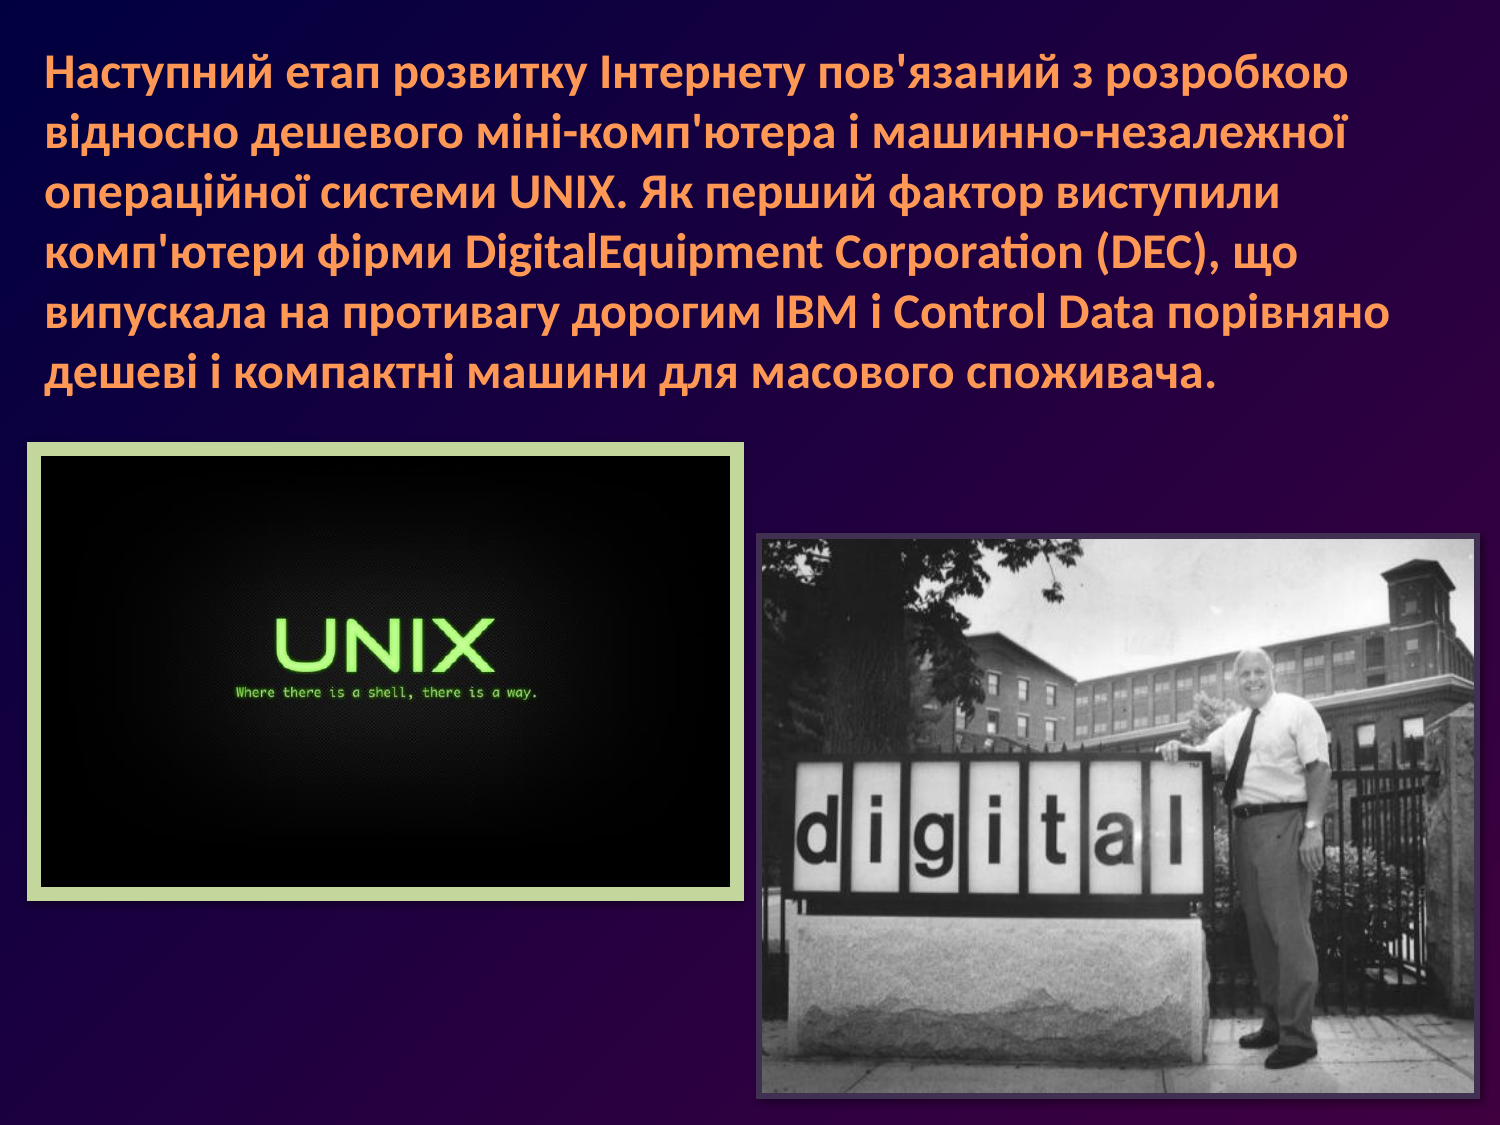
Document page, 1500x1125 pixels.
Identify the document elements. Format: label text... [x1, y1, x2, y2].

text_box Наступний етап розвитку Інтернету пов'язаний з розробкою відносно дешевого міні-комп'ютера і машинно-незалежної операційної системи UNIX. Як перший фактор виступили комп'ютери фірми DigitalEquipment Corporation (DEC), що випускала на противагу дорогим IBM і Control Data порівняно дешеві і компактні машини для масового споживача. [29, 30, 1500, 406]
picture [761, 538, 1475, 1093]
picture [40, 455, 731, 887]
